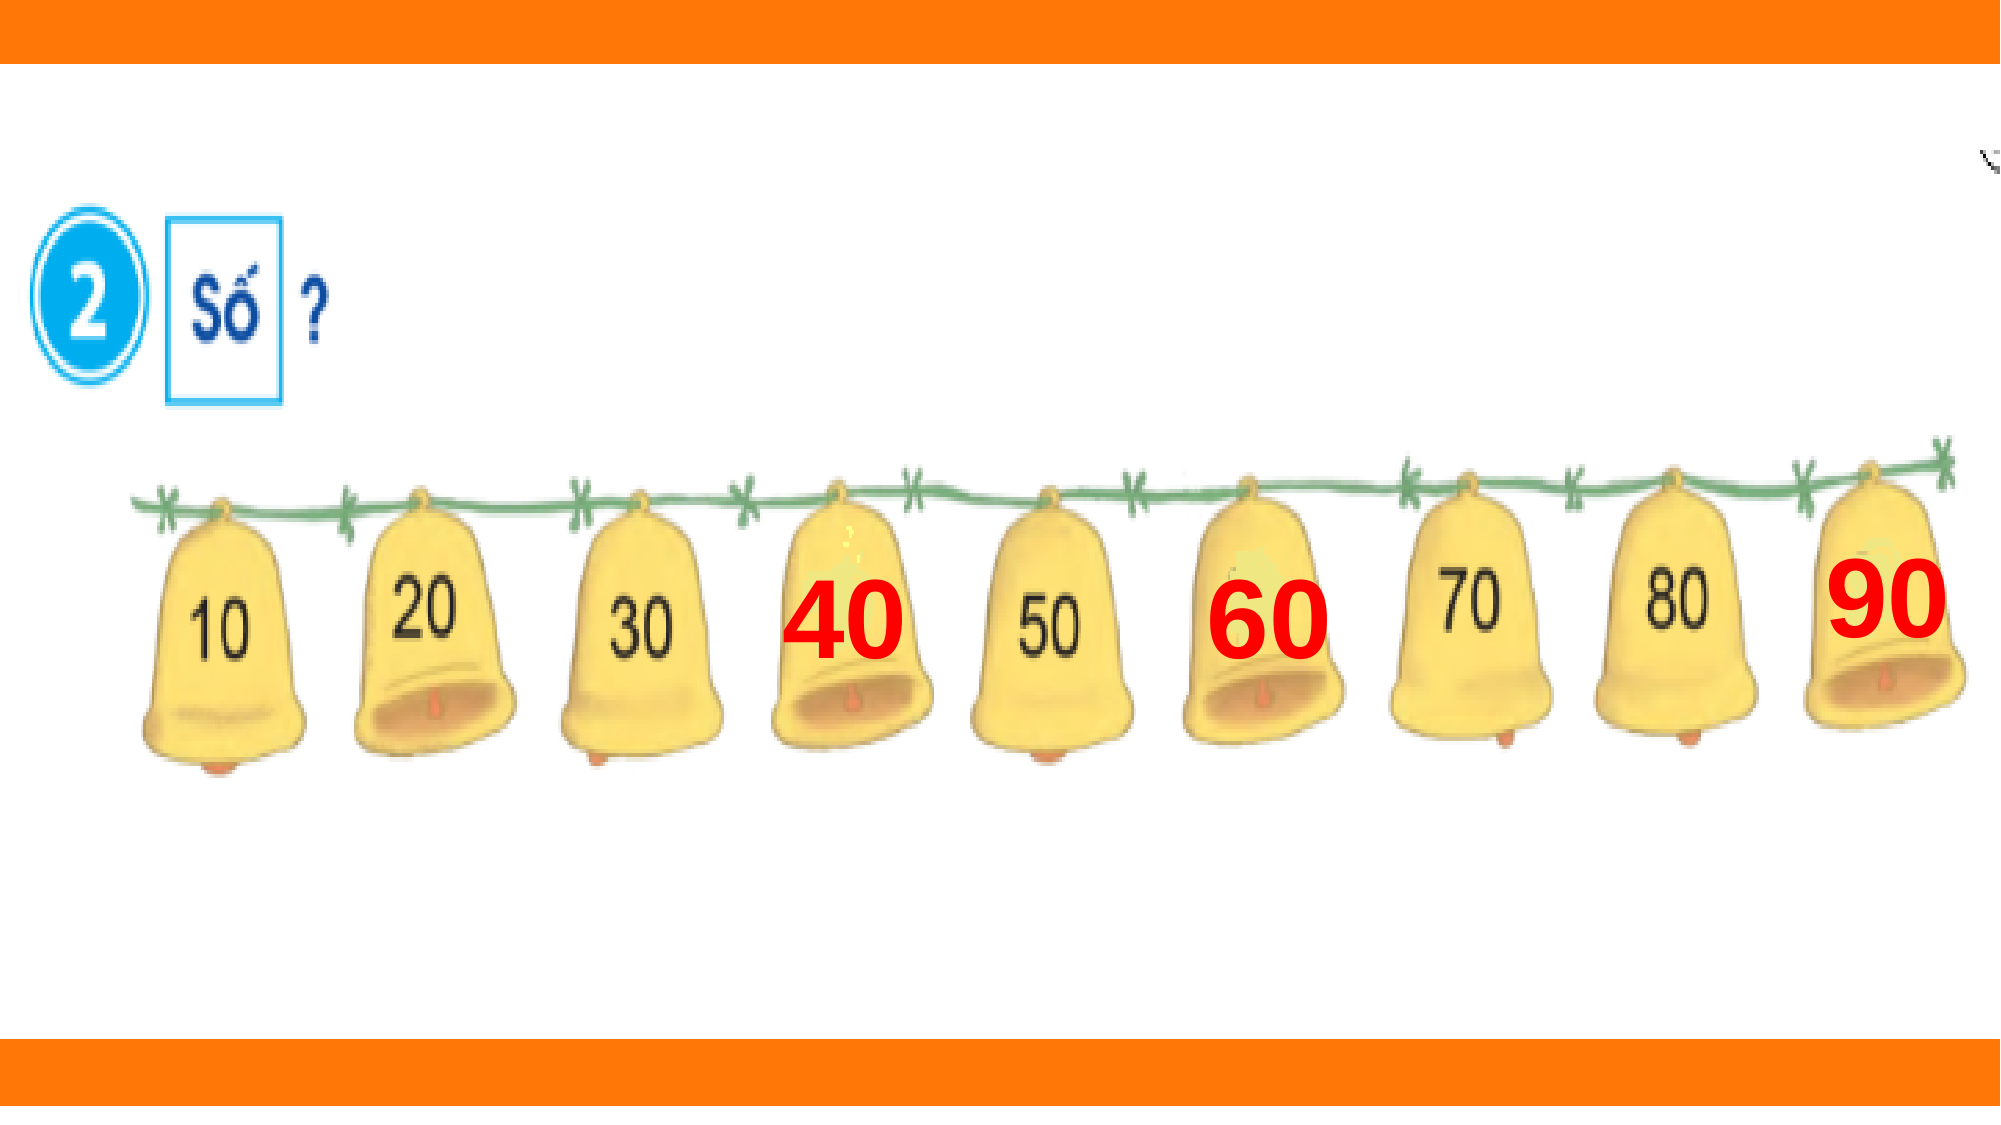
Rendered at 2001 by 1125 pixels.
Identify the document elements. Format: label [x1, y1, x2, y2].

text_box [0, 1039, 2000, 1106]
text_box [0, 0, 2000, 64]
picture [0, 150, 2000, 820]
